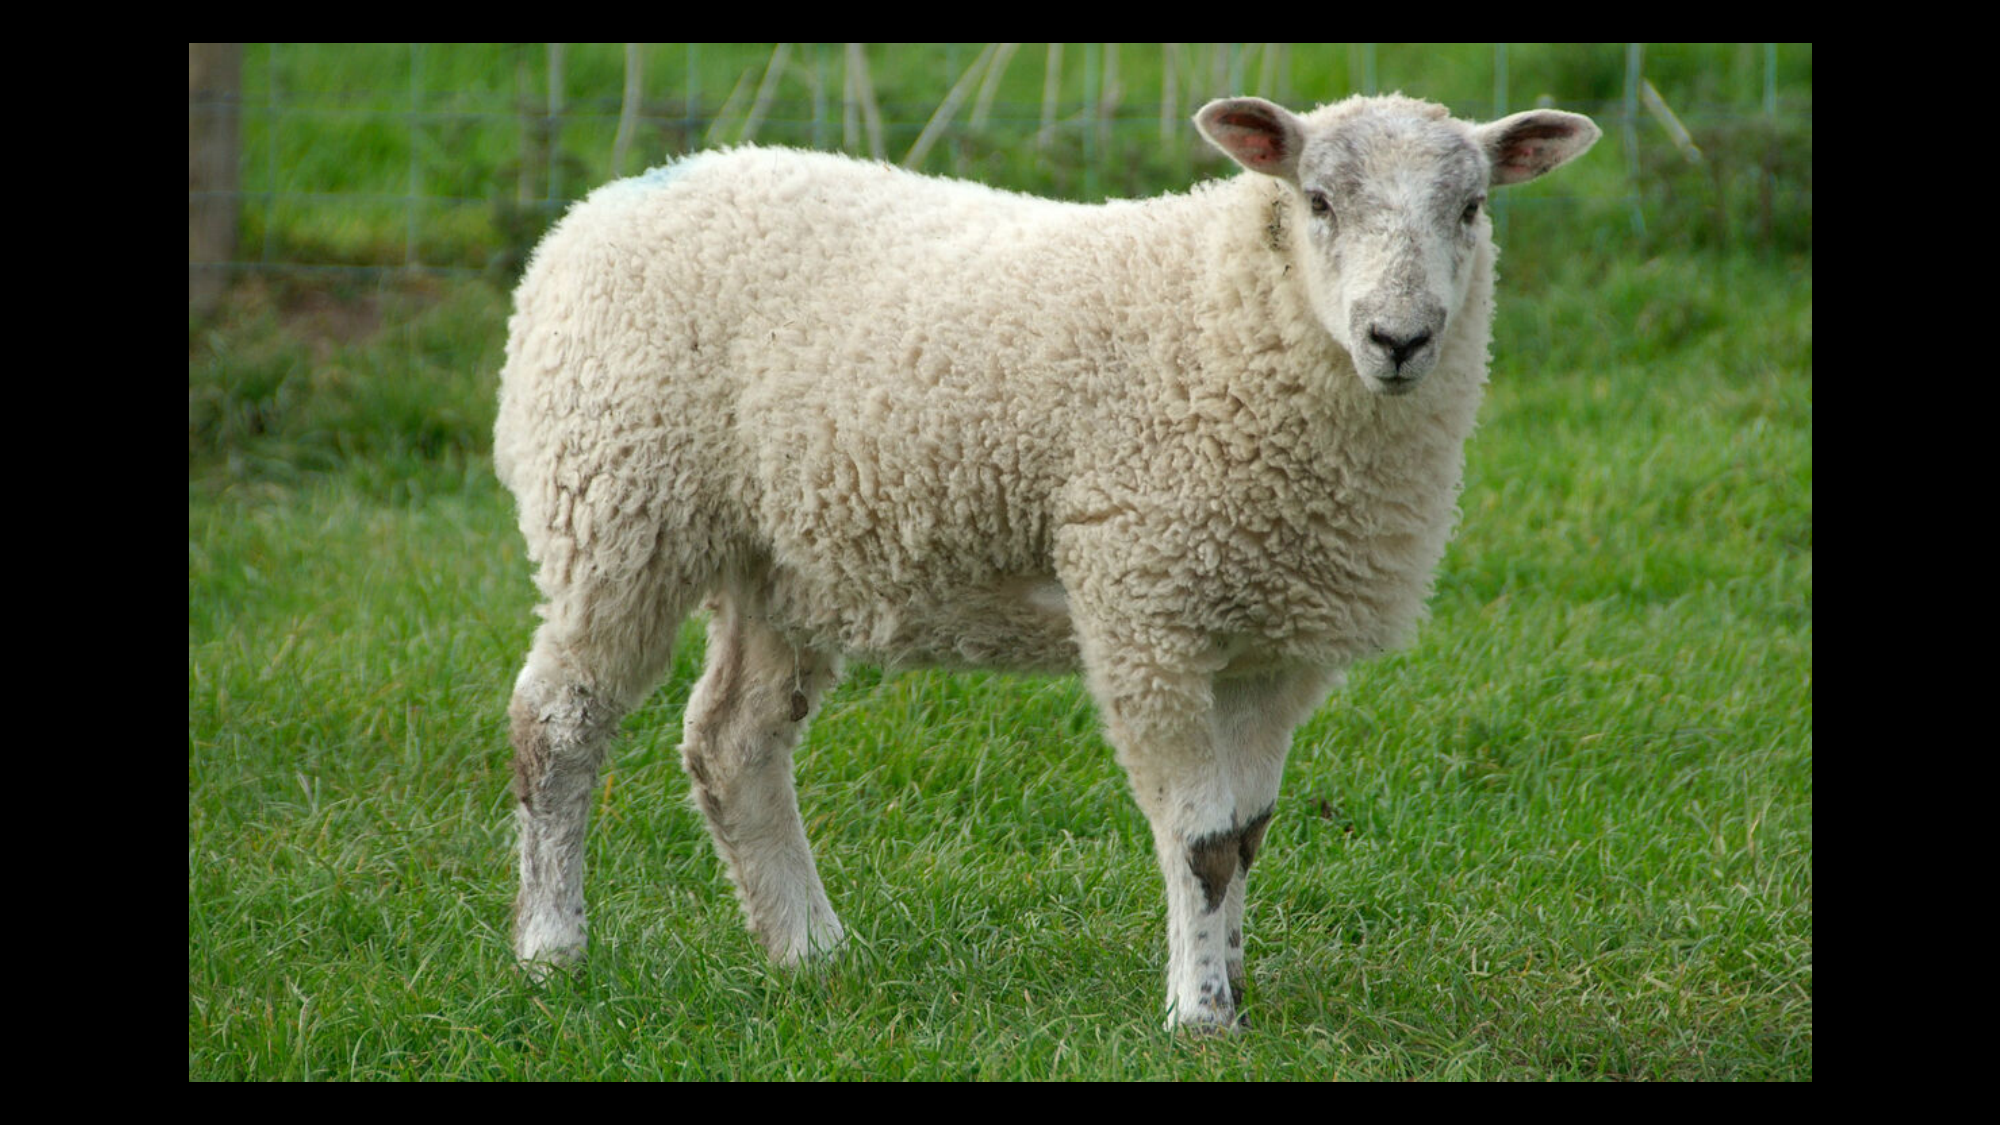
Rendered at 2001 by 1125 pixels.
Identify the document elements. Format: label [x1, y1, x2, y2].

picture [189, 43, 1812, 1082]
